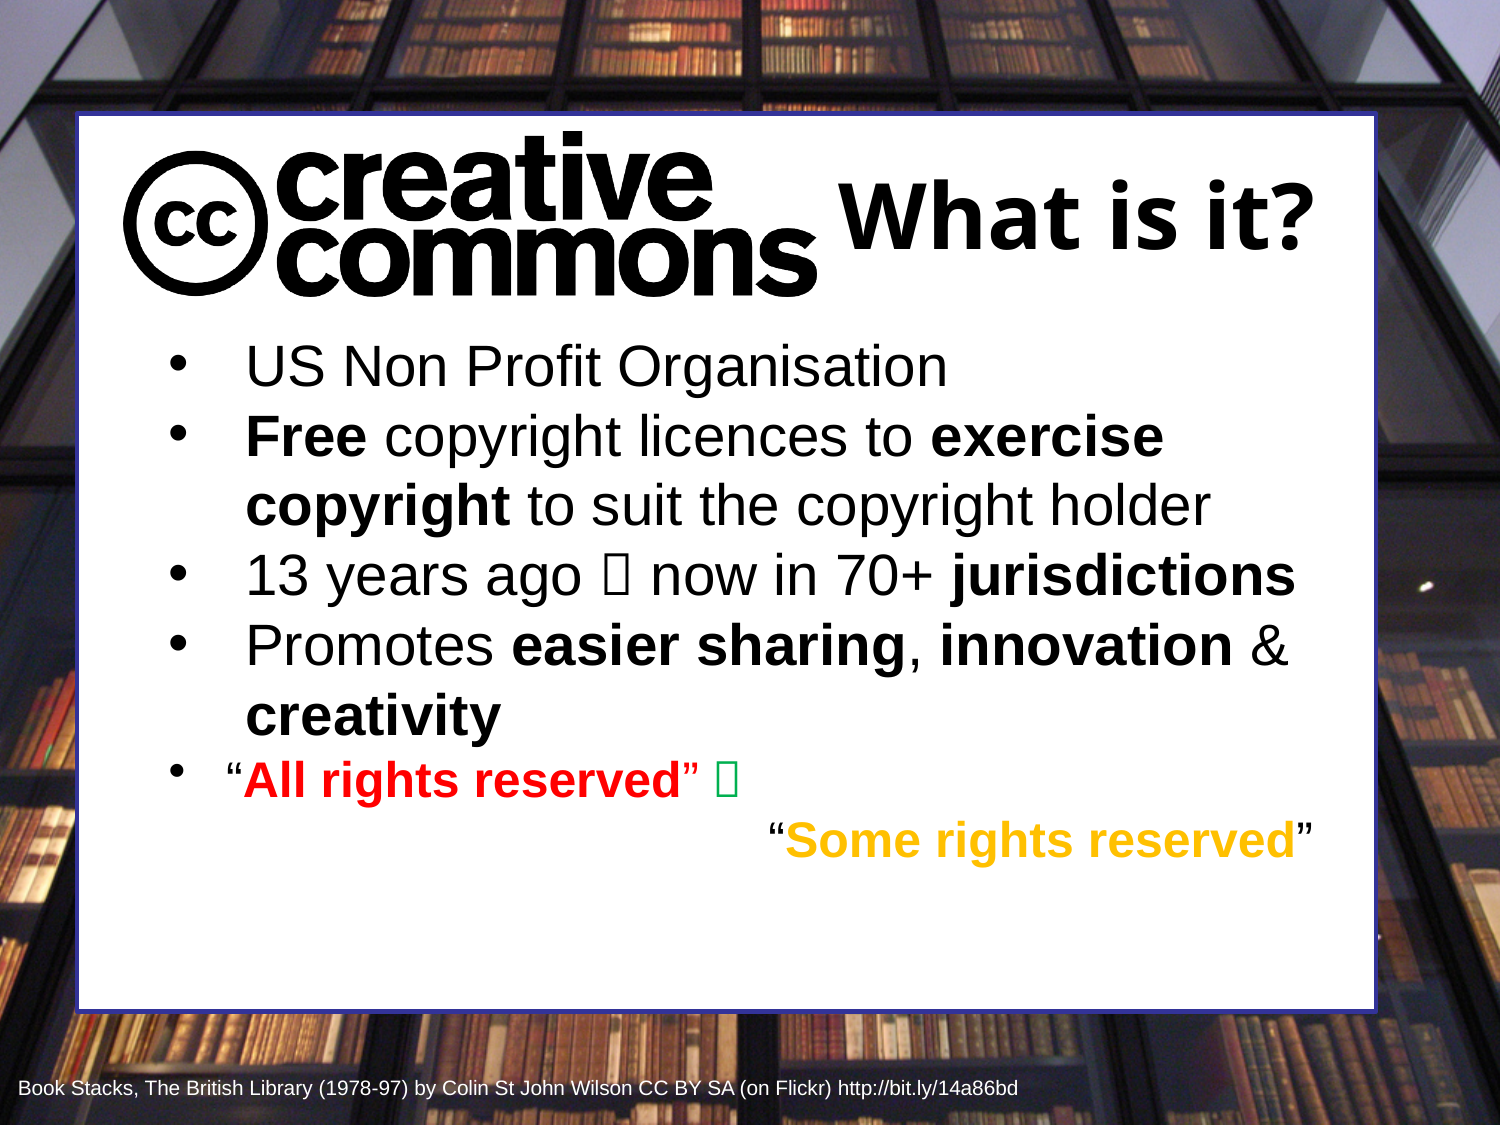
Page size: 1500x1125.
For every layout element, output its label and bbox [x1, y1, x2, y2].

list [0, 0, 1500, 1125]
picture [123, 130, 818, 297]
